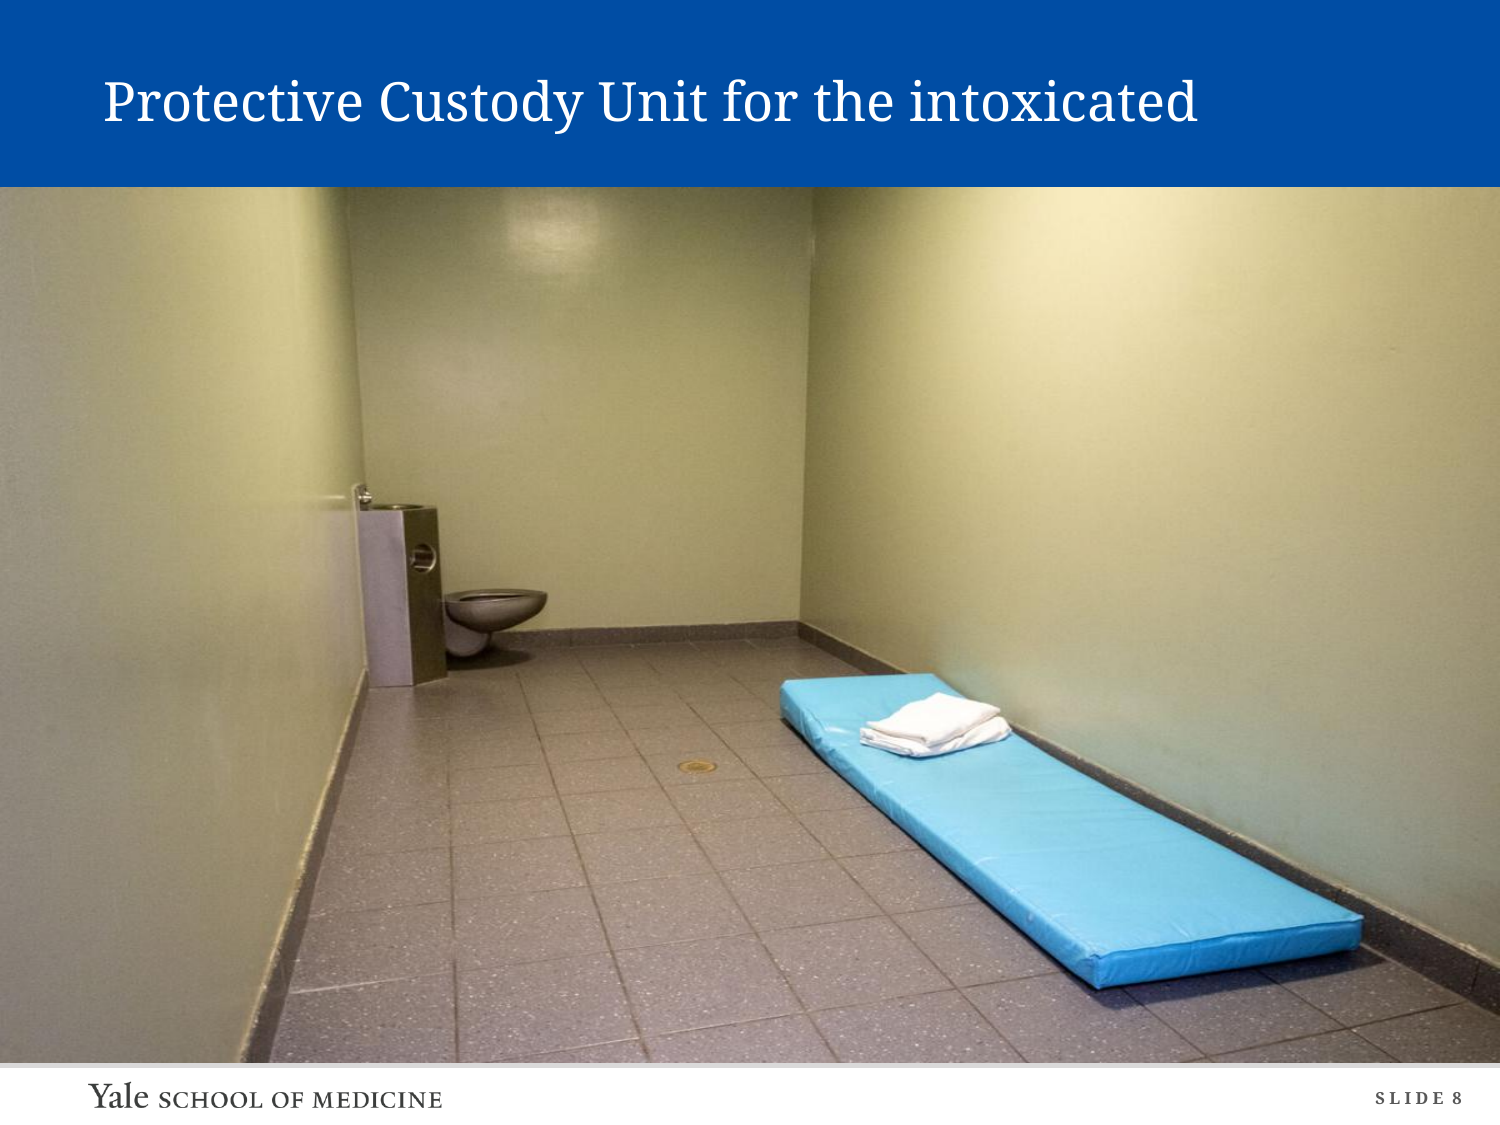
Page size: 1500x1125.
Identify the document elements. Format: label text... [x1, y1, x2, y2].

picture [88, 1081, 442, 1108]
title Protective Custody Unit for the intoxicated [88, 24, 1424, 176]
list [0, 187, 1500, 1063]
